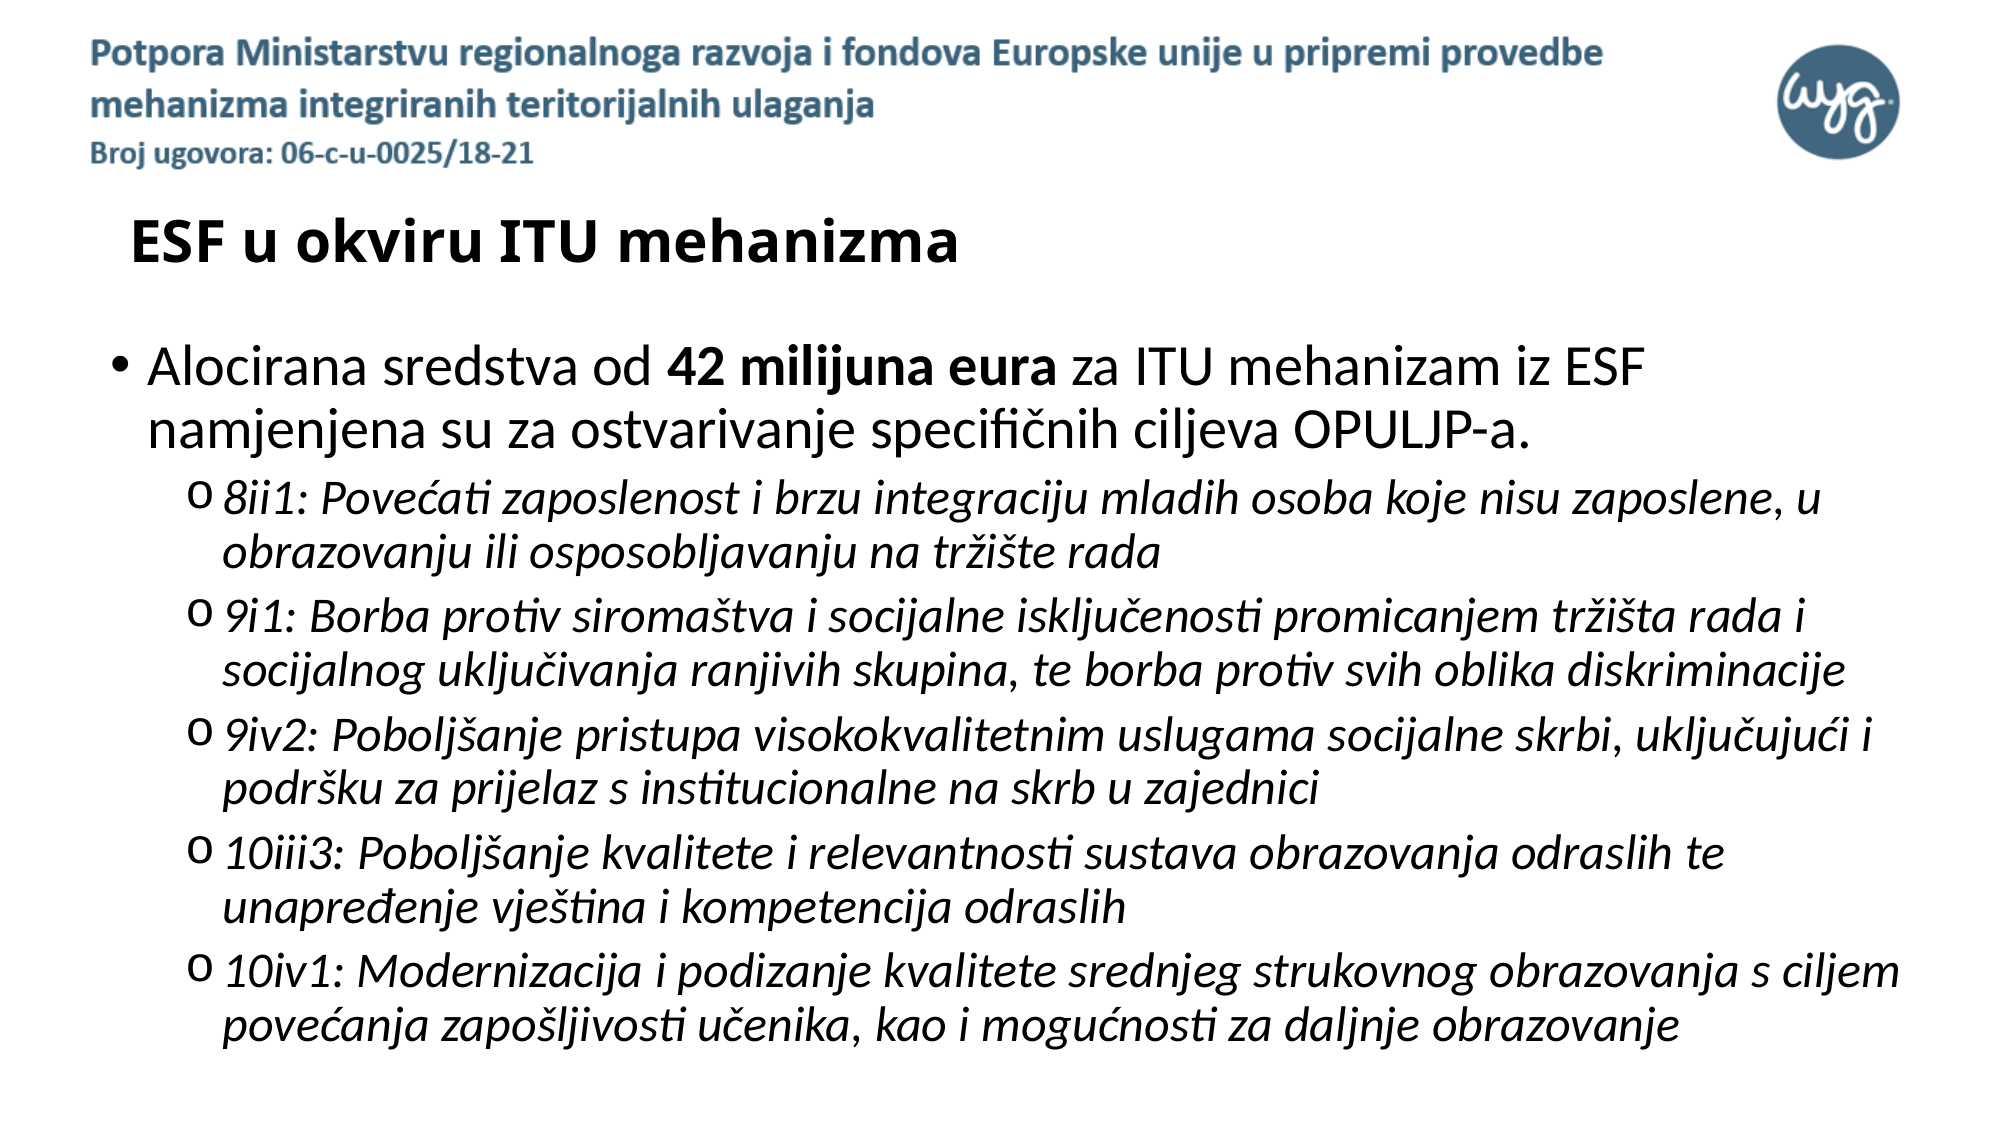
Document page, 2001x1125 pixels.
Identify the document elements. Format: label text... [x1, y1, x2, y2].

picture [80, 18, 1920, 194]
list Alocirana sredstva od 42 milijuna eura za ITU mehanizam iz ESF namjenjena su za ostvarivanje specifičnih ciljeva OPULJP-a. 8ii1: Povećati zaposlenost i brzu integraciju mladih osoba koje nisu zaposlene, u obrazovanju ili osposobljavanju na tržište rada 9i1: Borba protiv siromaštva i socijalne isključenosti promicanjem tržišta rada i socijalnog uključivanja ranjivih skupina, te borba protiv svih oblika diskriminacije 9iv2: Poboljšanje pristupa visokokvalitetnim uslugama socijalne skrbi, uključujući i podršku za prijelaz s institucionalne na skrb u zajednici 10iii3: Poboljšanje kvalitete i relevantnosti sustava obrazovanja odraslih te unapređenje vještina i kompetencija odraslih 10iv1: Modernizacija i podizanje kvalitete srednjeg strukovnog obrazovanja s ciljem povećanja zapošljivosti učenika, kao i mogućnosti za daljnje obrazovanje [95, 327, 1934, 1096]
title ESF u okviru ITU mehanizma [114, 204, 1840, 284]
